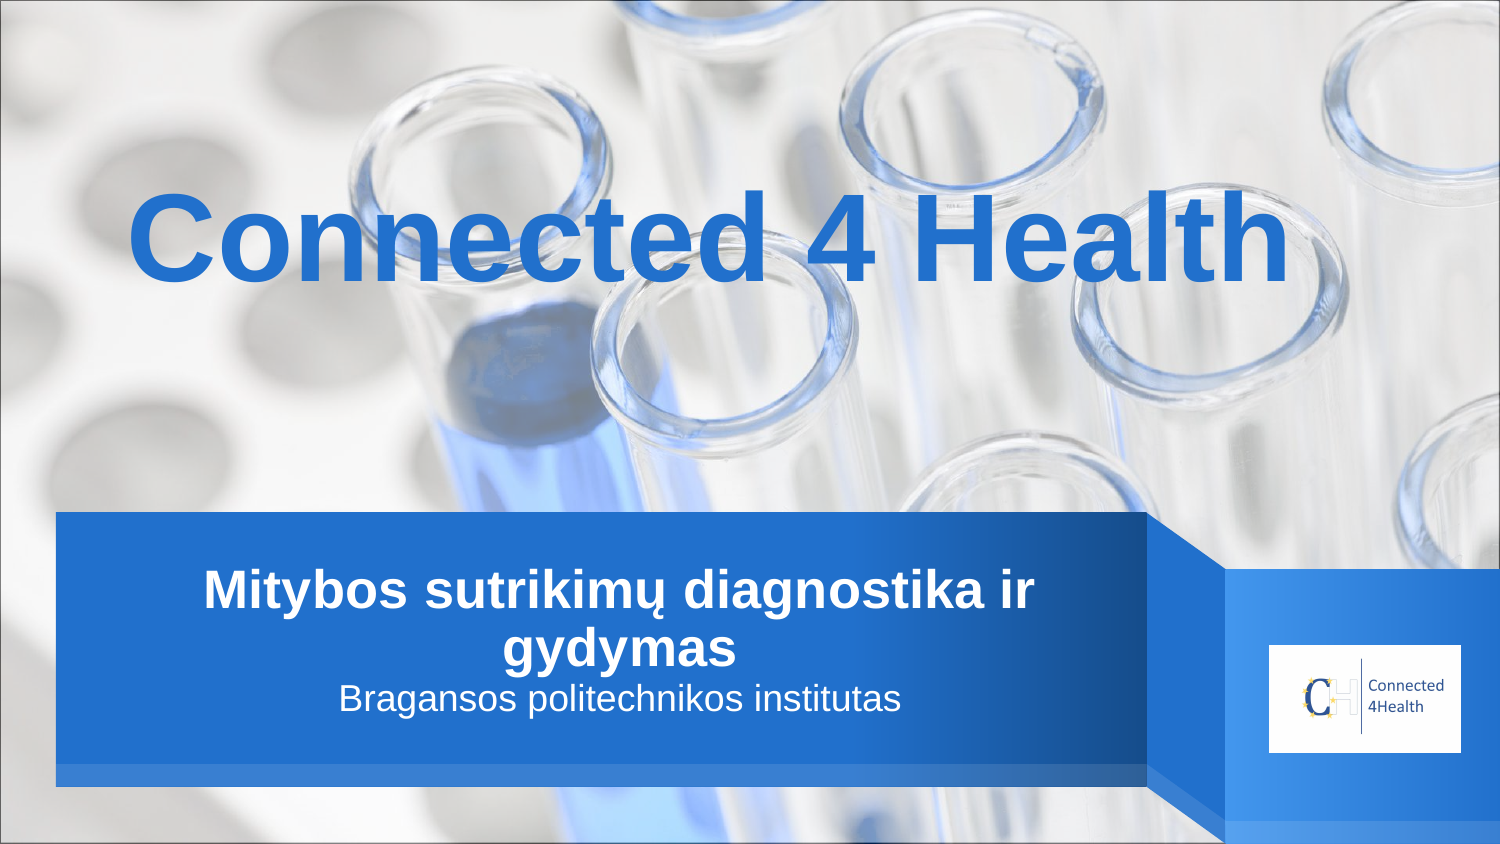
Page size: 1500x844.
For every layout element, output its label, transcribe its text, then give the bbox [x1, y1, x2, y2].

title Mitybos sutrikimų diagnostika ir gydymas Bragansos politechnikos institutas [88, 528, 1152, 753]
picture [0, 0, 1500, 844]
text_box Connected 4 Health [112, 148, 1367, 314]
picture [1269, 645, 1461, 753]
